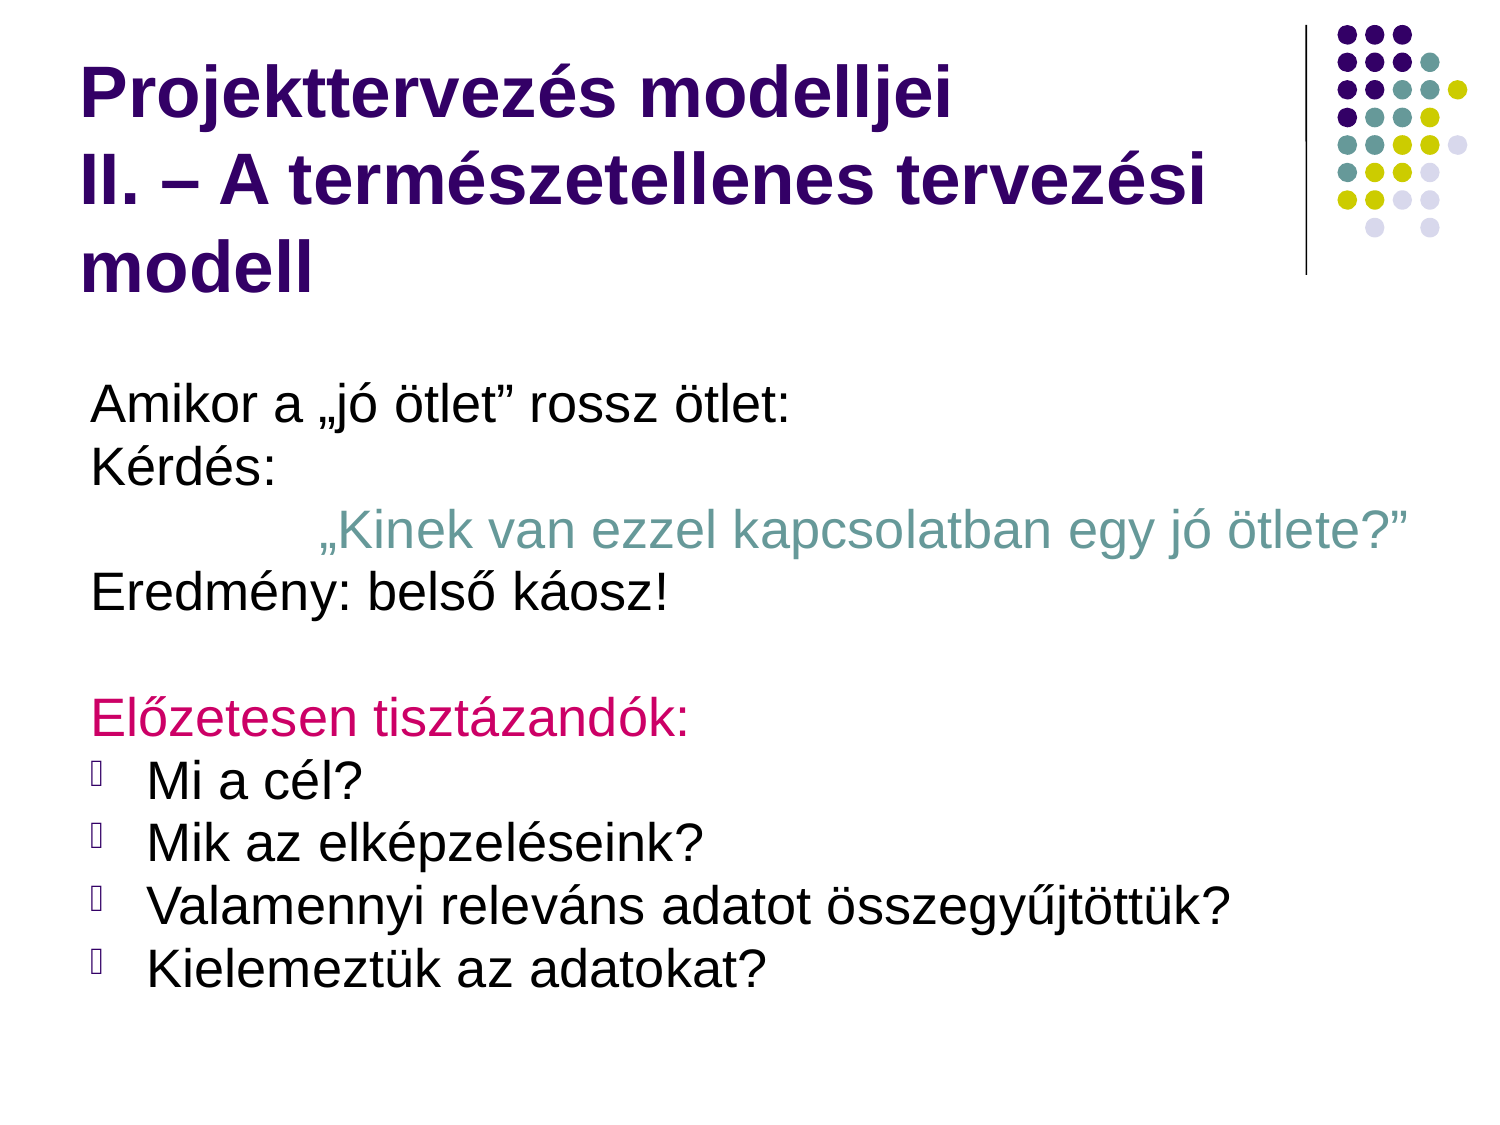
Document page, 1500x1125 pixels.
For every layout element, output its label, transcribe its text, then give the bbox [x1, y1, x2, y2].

list Amikor a „jó ötlet” rossz ötlet: Kérdés: „Kinek van ezzel kapcsolatban egy jó ötlete?” Eredmény: belső káosz! Előzetesen tisztázandók: Mi a cél? Mik az elképzeléseink? Valamennyi releváns adatot összegyűjtöttük? Kielemeztük az adatokat? [74, 373, 1426, 1048]
title Projekttervezés modelljei II. – A természetellenes tervezési modell [64, 101, 1303, 315]
